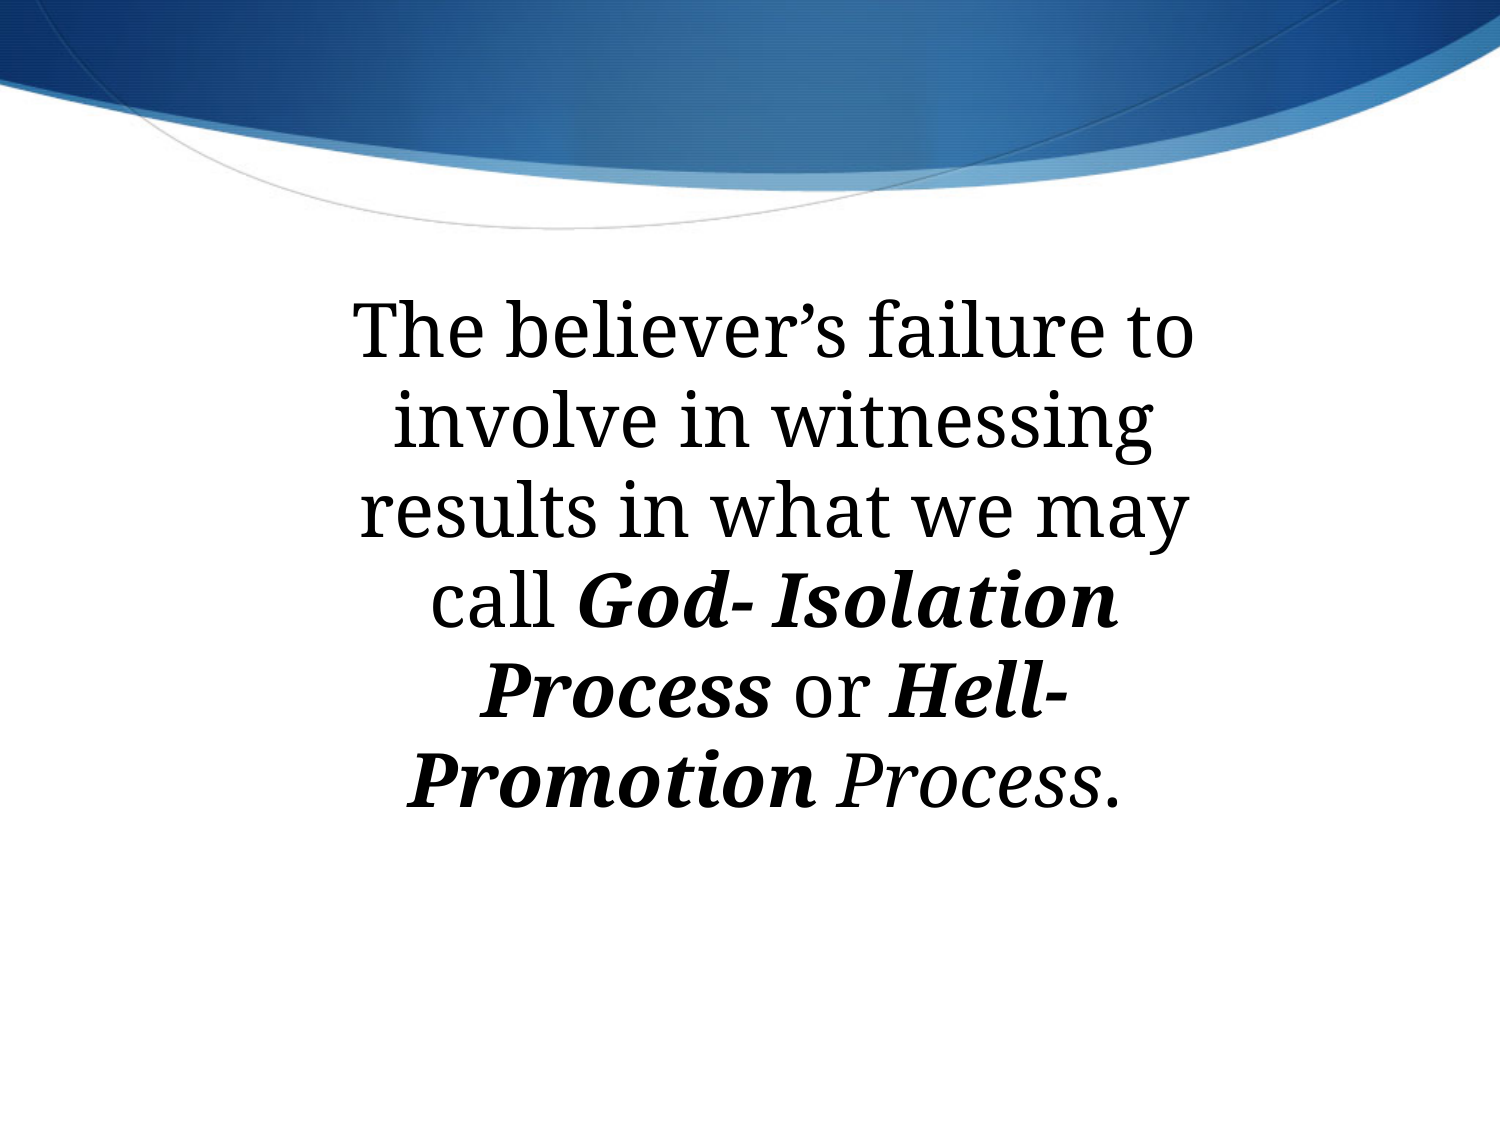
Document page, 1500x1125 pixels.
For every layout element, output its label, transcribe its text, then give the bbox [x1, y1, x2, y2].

picture [0, 0, 1500, 1125]
text_box The believer’s failure to involve in witnessing results in what we may call God- Isolation Process or Hell- Promotion Process. [287, 274, 1263, 875]
